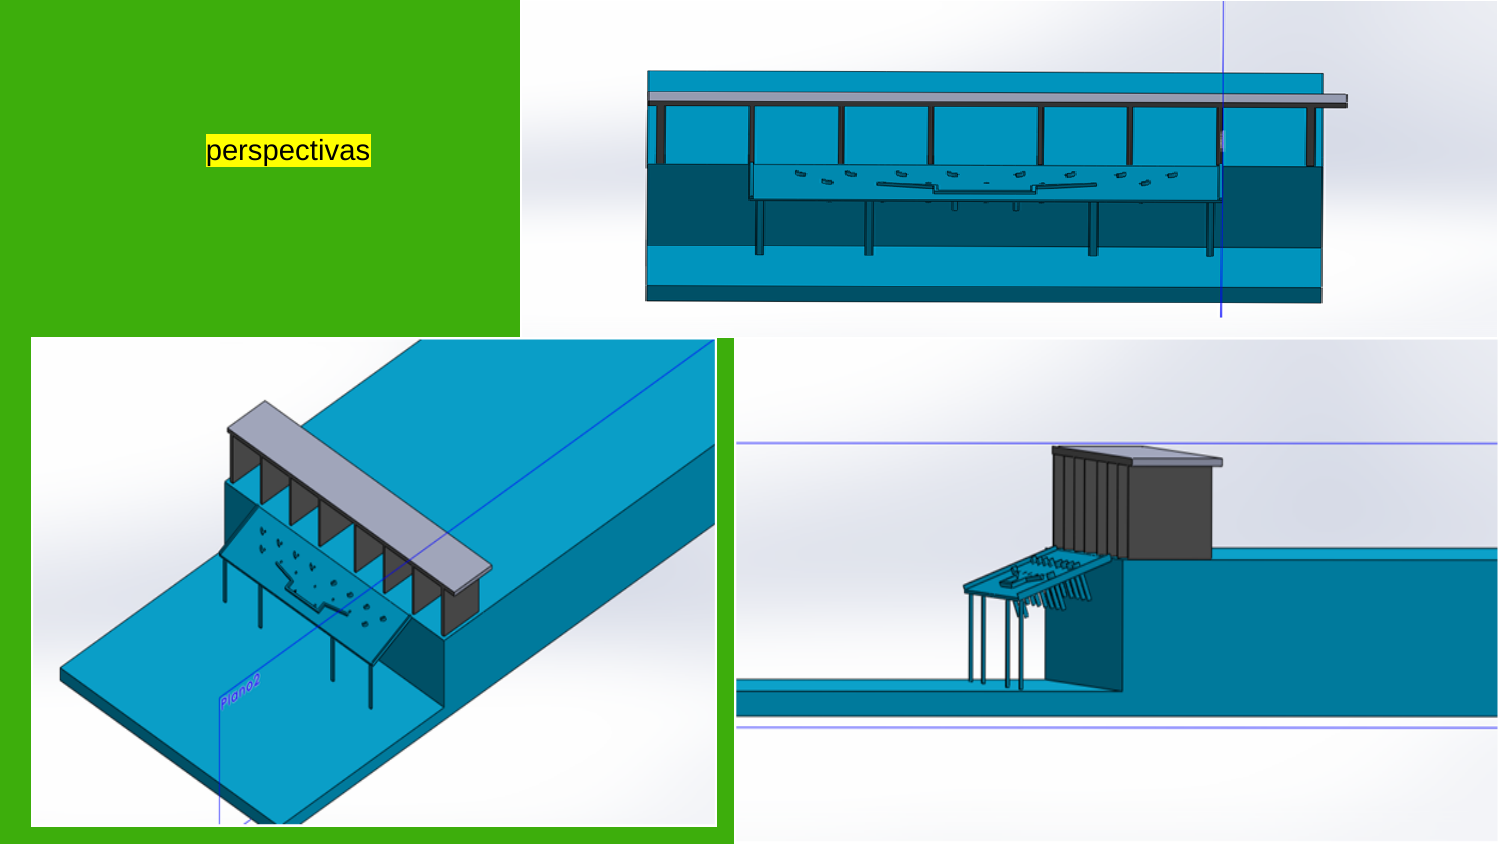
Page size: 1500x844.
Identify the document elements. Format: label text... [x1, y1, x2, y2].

picture [30, 0, 1500, 844]
text_box perspectivas [190, 116, 515, 194]
